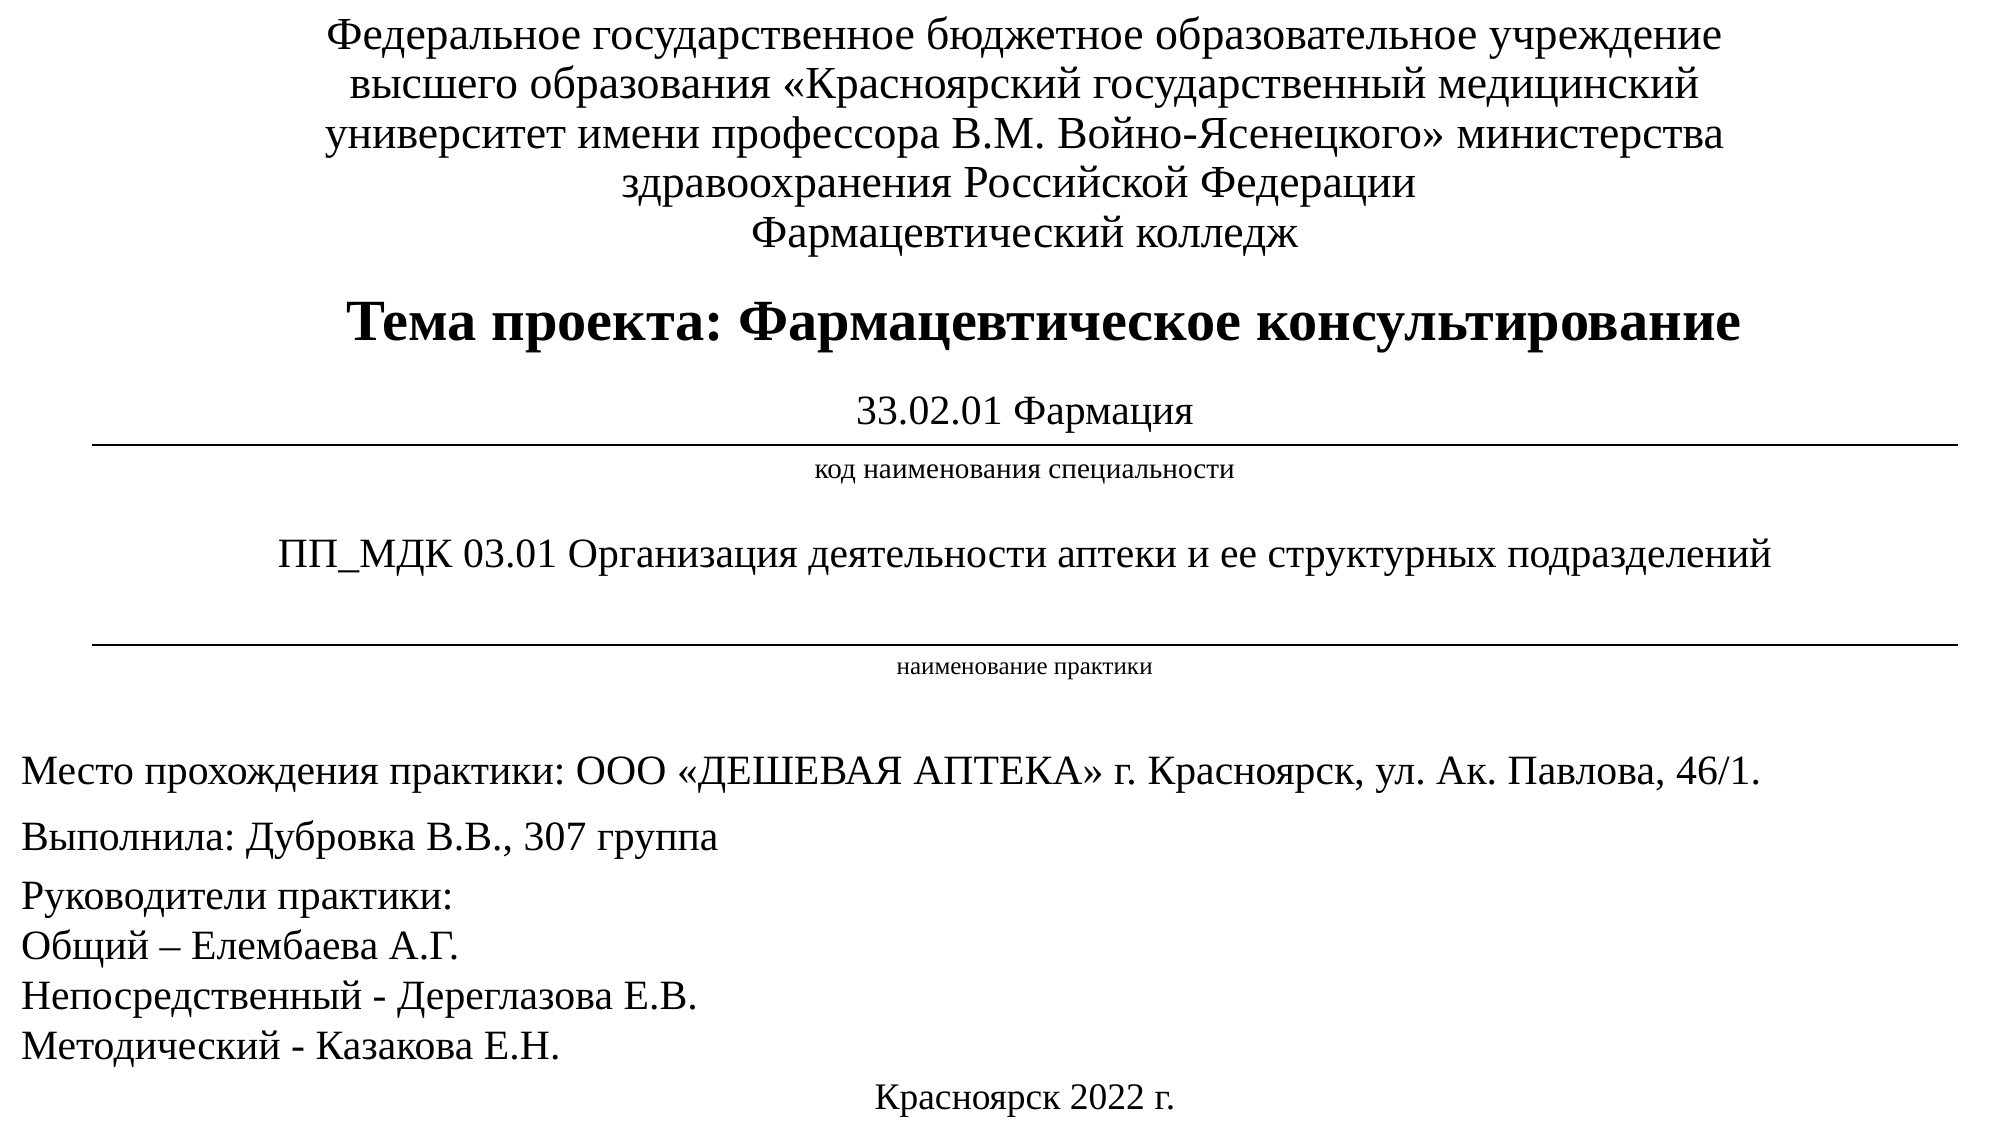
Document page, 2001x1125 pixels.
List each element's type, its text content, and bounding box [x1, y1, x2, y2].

text_box Красноярск 2022 г. [0, 1057, 2000, 1124]
text_box Место прохождения практики: ООО «ДЕШЕВАЯ АПТЕКА» г. Красноярск, ул. Ак. Павлова, 46/1. [6, 735, 1781, 801]
text_box Руководители практики: Общий – Елембаева А.Г. Непосредственный - Дереглазова Е.В. Методический - Казакова Е.Н. [6, 867, 1007, 1076]
subtitle Тема проекта: Фармацевтическое консультирование [6, 264, 2000, 380]
table_cell наименование практики [92, 646, 1958, 705]
title Федеральное государственное бюджетное образовательное учреждение высшего образования «Красноярский государственный медицинский университет имени профессора В.М. Войно-Ясенецкого» министерства здравоохранения Российской Федерации Фармацевтический колледж [269, 0, 1781, 264]
text_box Выполнила: Дубровка В.В., 307 группа [6, 801, 1007, 867]
table_cell код наименования специальности ПП_МДК 03.01 Организация деятельности аптеки и ее структурных подразделений [92, 446, 1958, 644]
table_header 33.02.01 Фармация [92, 380, 1958, 444]
